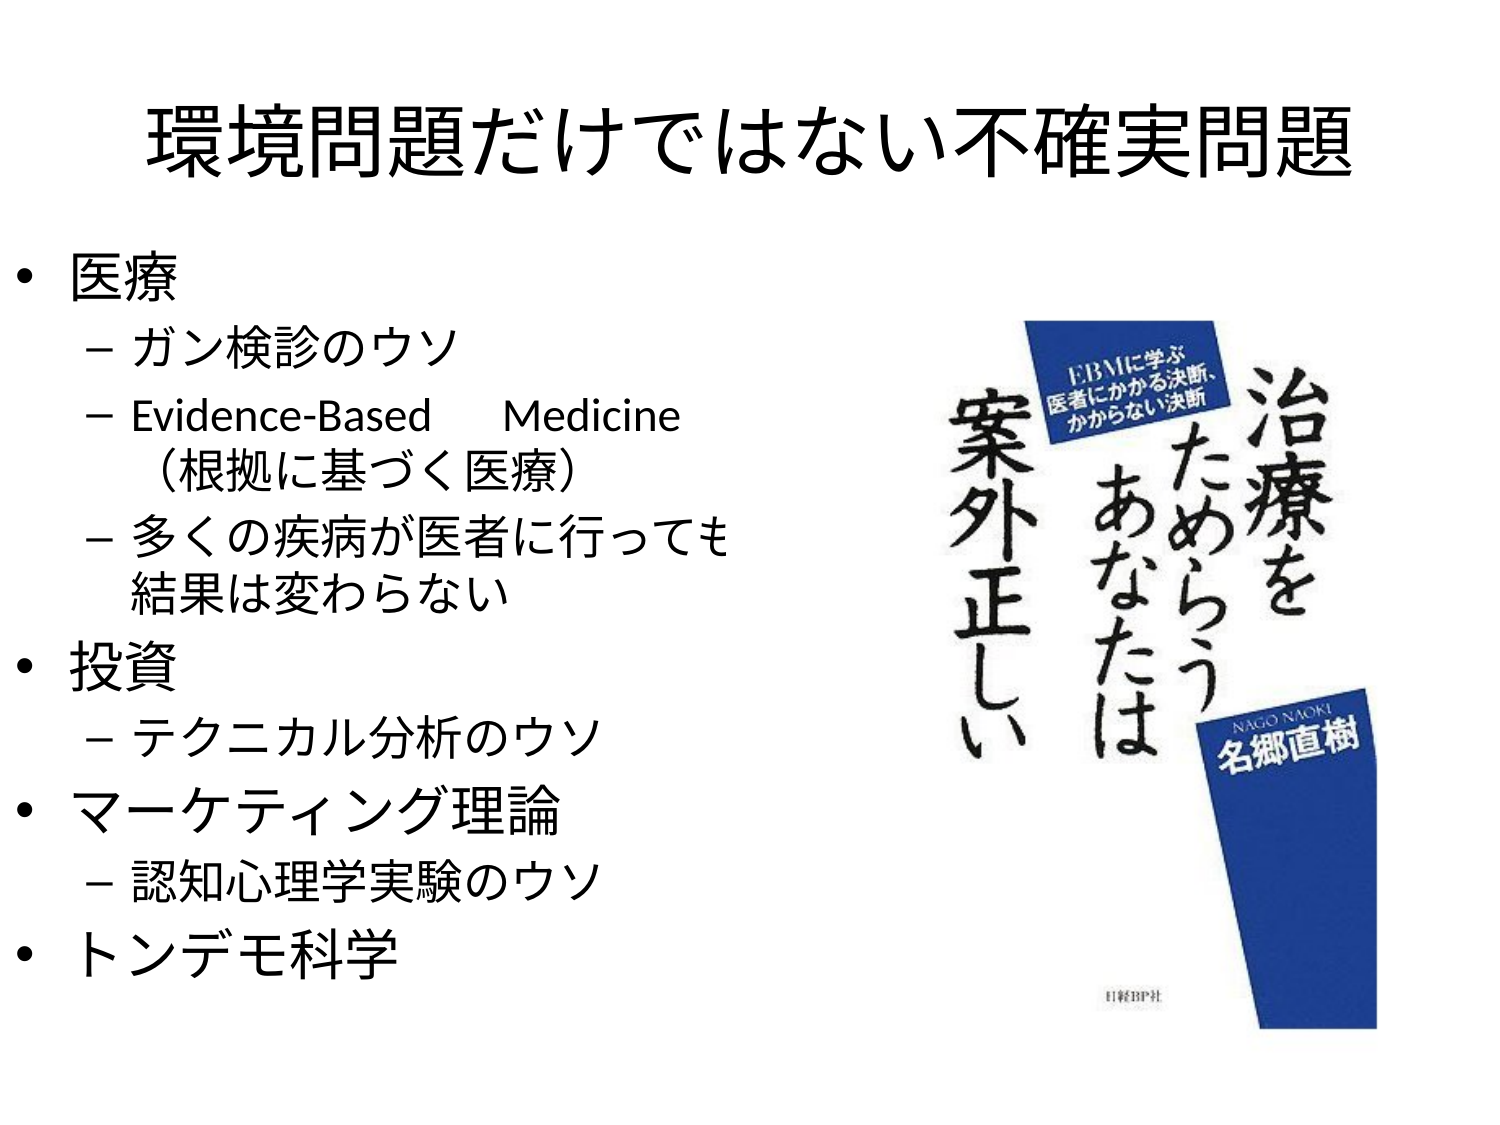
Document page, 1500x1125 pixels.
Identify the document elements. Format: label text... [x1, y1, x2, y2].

picture [726, 269, 1500, 1083]
title 環境問題だけではない不確実問題 [75, 45, 1425, 233]
list 医療 ガン検診のウソ Evidence-Based Medicine（根拠に基づく医療） 多くの疾病が医者に行っても結果は変わらない 投資 テクニカル分析のウソ マーケティング理論 認知心理学実験のウソ トンデモ科学 [0, 234, 786, 1005]
